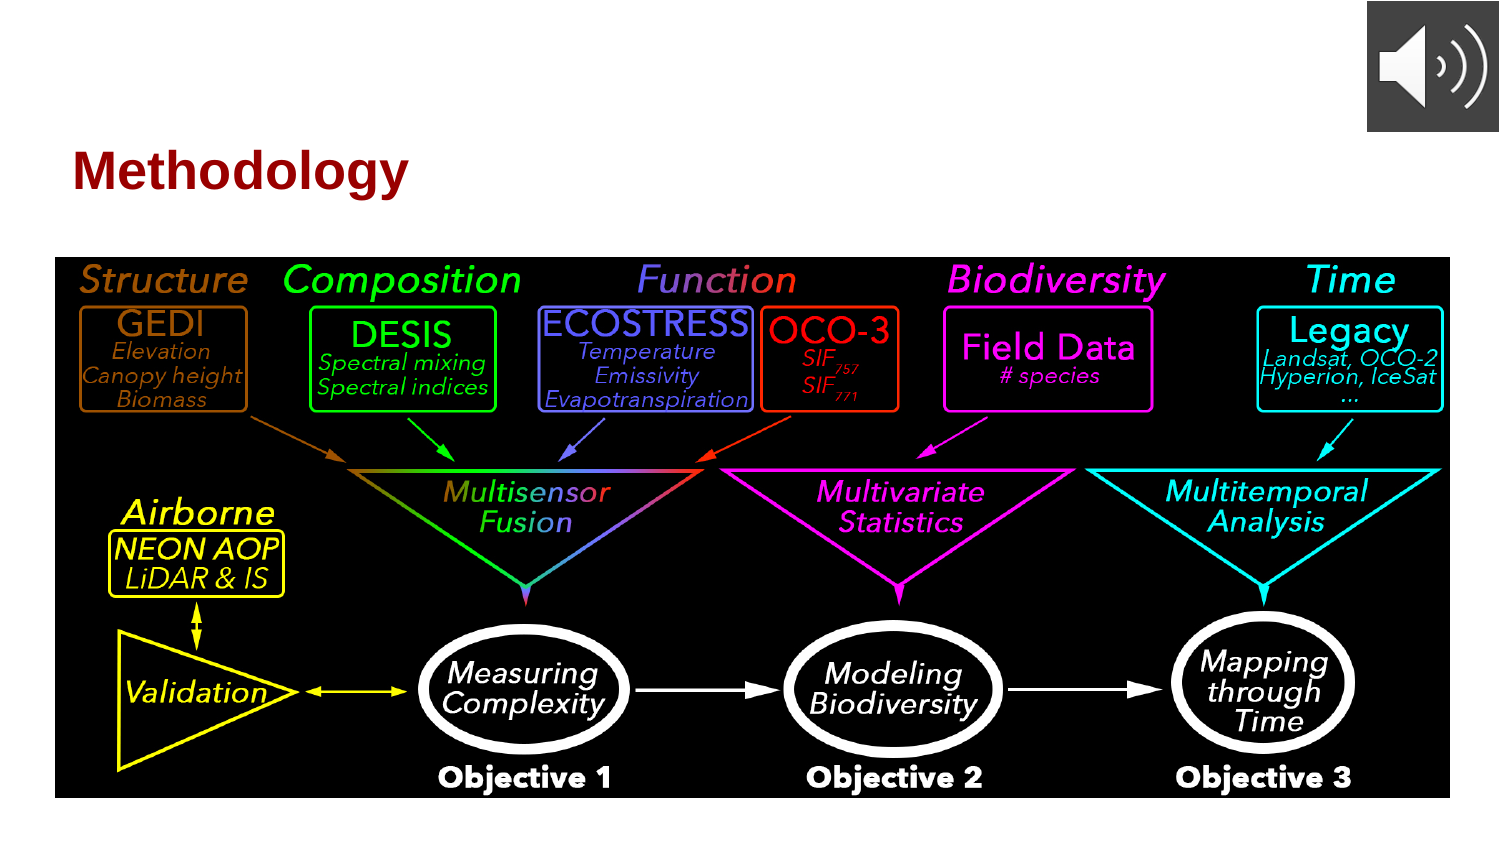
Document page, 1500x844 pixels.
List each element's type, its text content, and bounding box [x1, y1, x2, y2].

picture [55, 257, 1450, 798]
list Methodology [57, 135, 1445, 206]
picture [1366, 0, 1500, 134]
